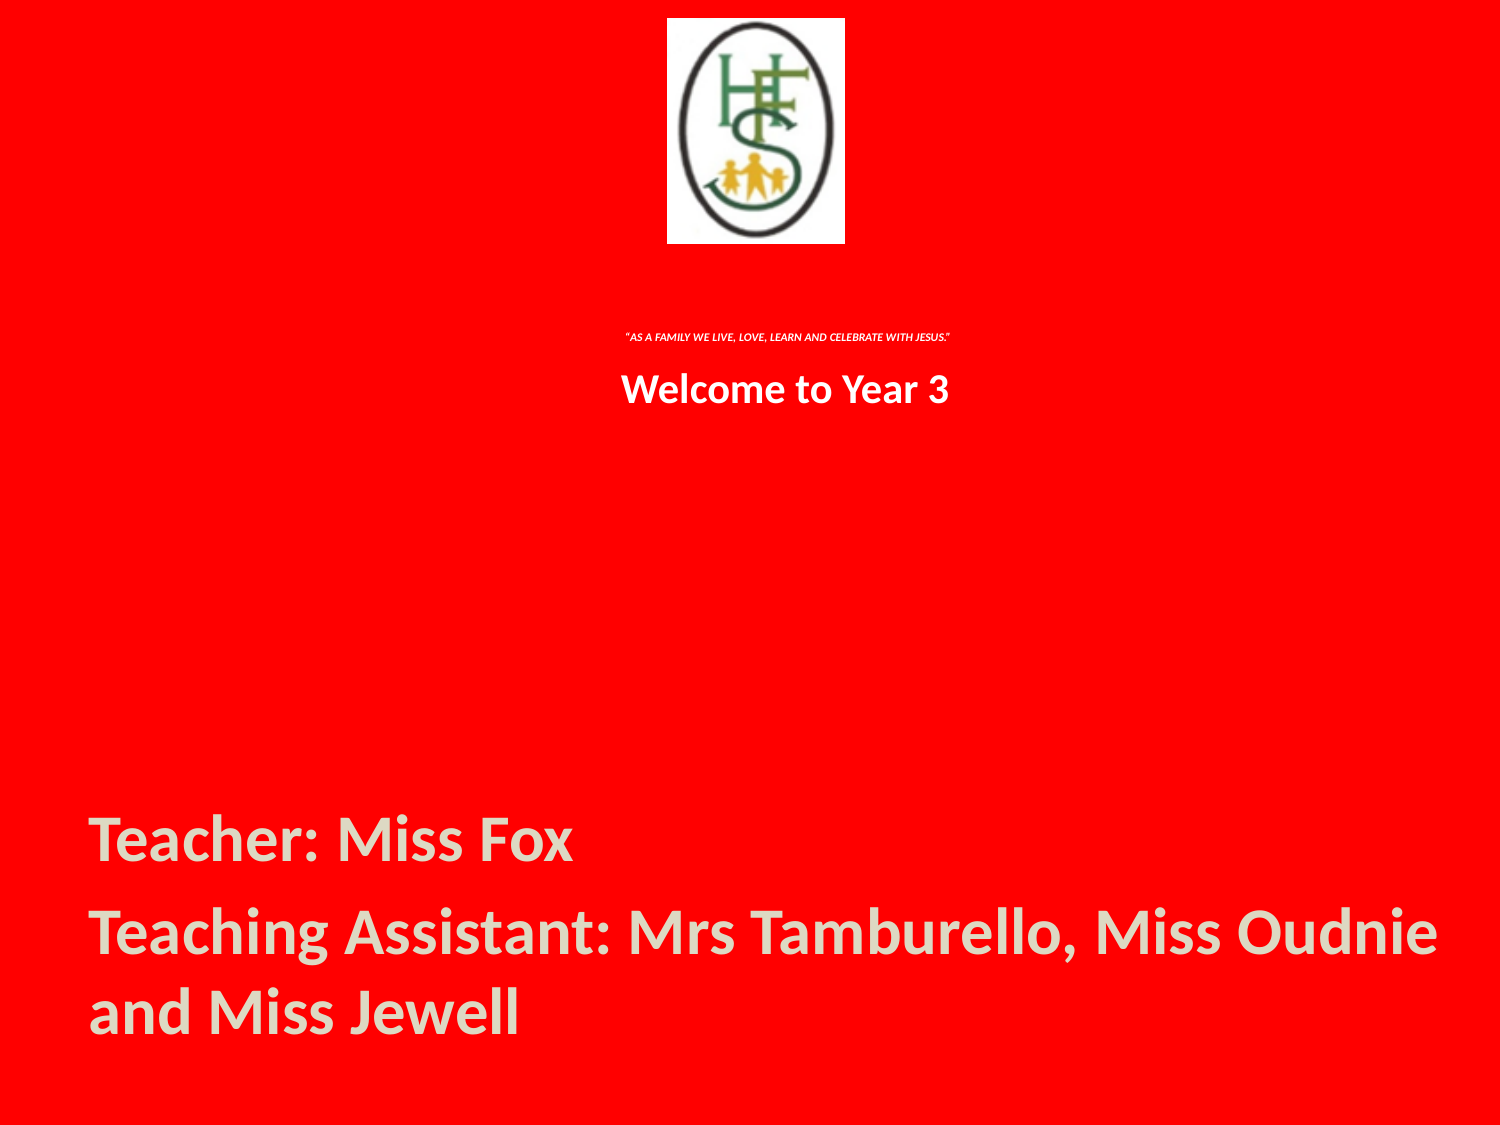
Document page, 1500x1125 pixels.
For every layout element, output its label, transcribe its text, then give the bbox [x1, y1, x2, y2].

subtitle Teacher: Miss Fox Teaching Assistant: Mrs Tamburello, Miss Oudnie and Miss Jewell [73, 786, 1497, 1075]
title “AS A FAMILY WE LIVE, LOVE, LEARN AND CELEBRATE WITH JESUS.” Welcome to Year 3 [147, 243, 1423, 485]
picture [666, 18, 845, 244]
